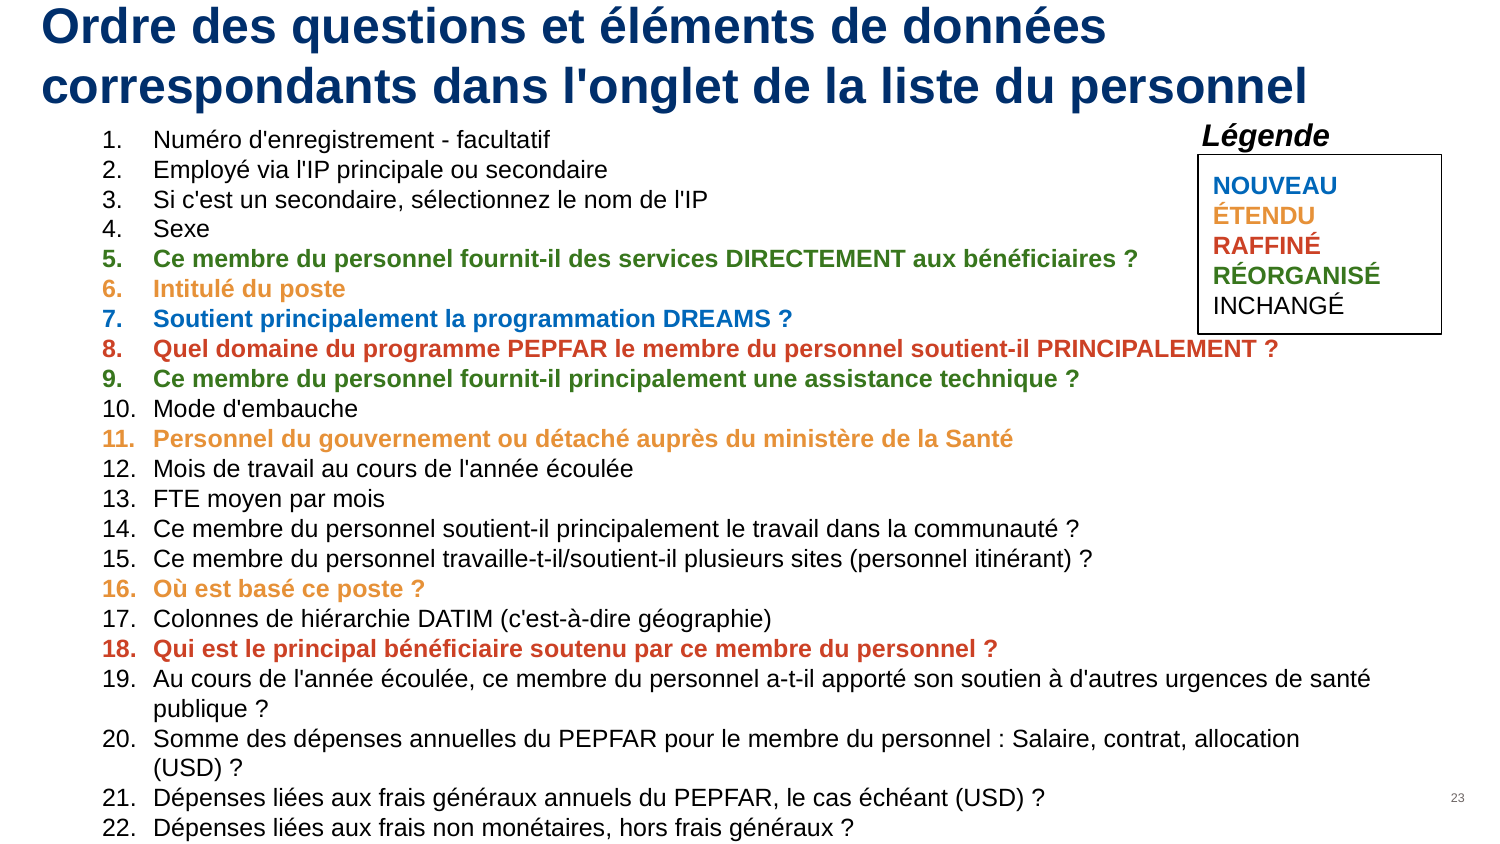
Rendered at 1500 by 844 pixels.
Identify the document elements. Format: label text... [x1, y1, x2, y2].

title Ordre des questions et éléments de données correspondants dans l'onglet de la liste du personnel [26, 0, 1469, 129]
slide_number 23 [1389, 764, 1480, 830]
text_box Numéro d'enregistrement - facultatif Employé via l'IP principale ou secondaire Si c'est un secondaire, sélectionnez le nom de l'IP Sexe Ce membre du personnel fournit-il des services DIRECTEMENT aux bénéficiaires ? Intitulé du poste Soutient principalement la programmation DREAMS ? Quel domaine du programme PEPFAR le membre du personnel soutient-il PRINCIPALEMENT ? Ce membre du personnel fournit-il principalement une assistance technique ? Mode d'embauche Personnel du gouvernement ou détaché auprès du ministère de la Santé Mois de travail au cours de l'année écoulée FTE moyen par mois Ce membre du personnel soutient-il principalement le travail dans la communauté ? Ce membre du personnel travaille-t-il/soutient-il plusieurs sites (personnel itinérant) ? Où est basé ce poste ? Colonnes de hiérarchie DATIM (c'est-à-dire géographie) Qui est le principal bénéficiaire soutenu par ce membre du personnel ? Au cours de l'année écoulée, ce membre du personnel a-t-il apporté son soutien à d'autres urgences de santé publique ? Somme des dépenses annuelles du PEPFAR pour le membre du personnel : Salaire, contrat, allocation (USD) ? Dépenses liées aux frais généraux annuels du PEPFAR, le cas échéant (USD) ? Dépenses liées aux frais non monétaires, hors frais généraux ? [63, 108, 1413, 844]
text_box Légende [1186, 100, 1362, 168]
text_box NOUVEAU ÉTENDU RAFFINÉ RÉORGANISÉ INCHANGÉ [1197, 154, 1442, 335]
